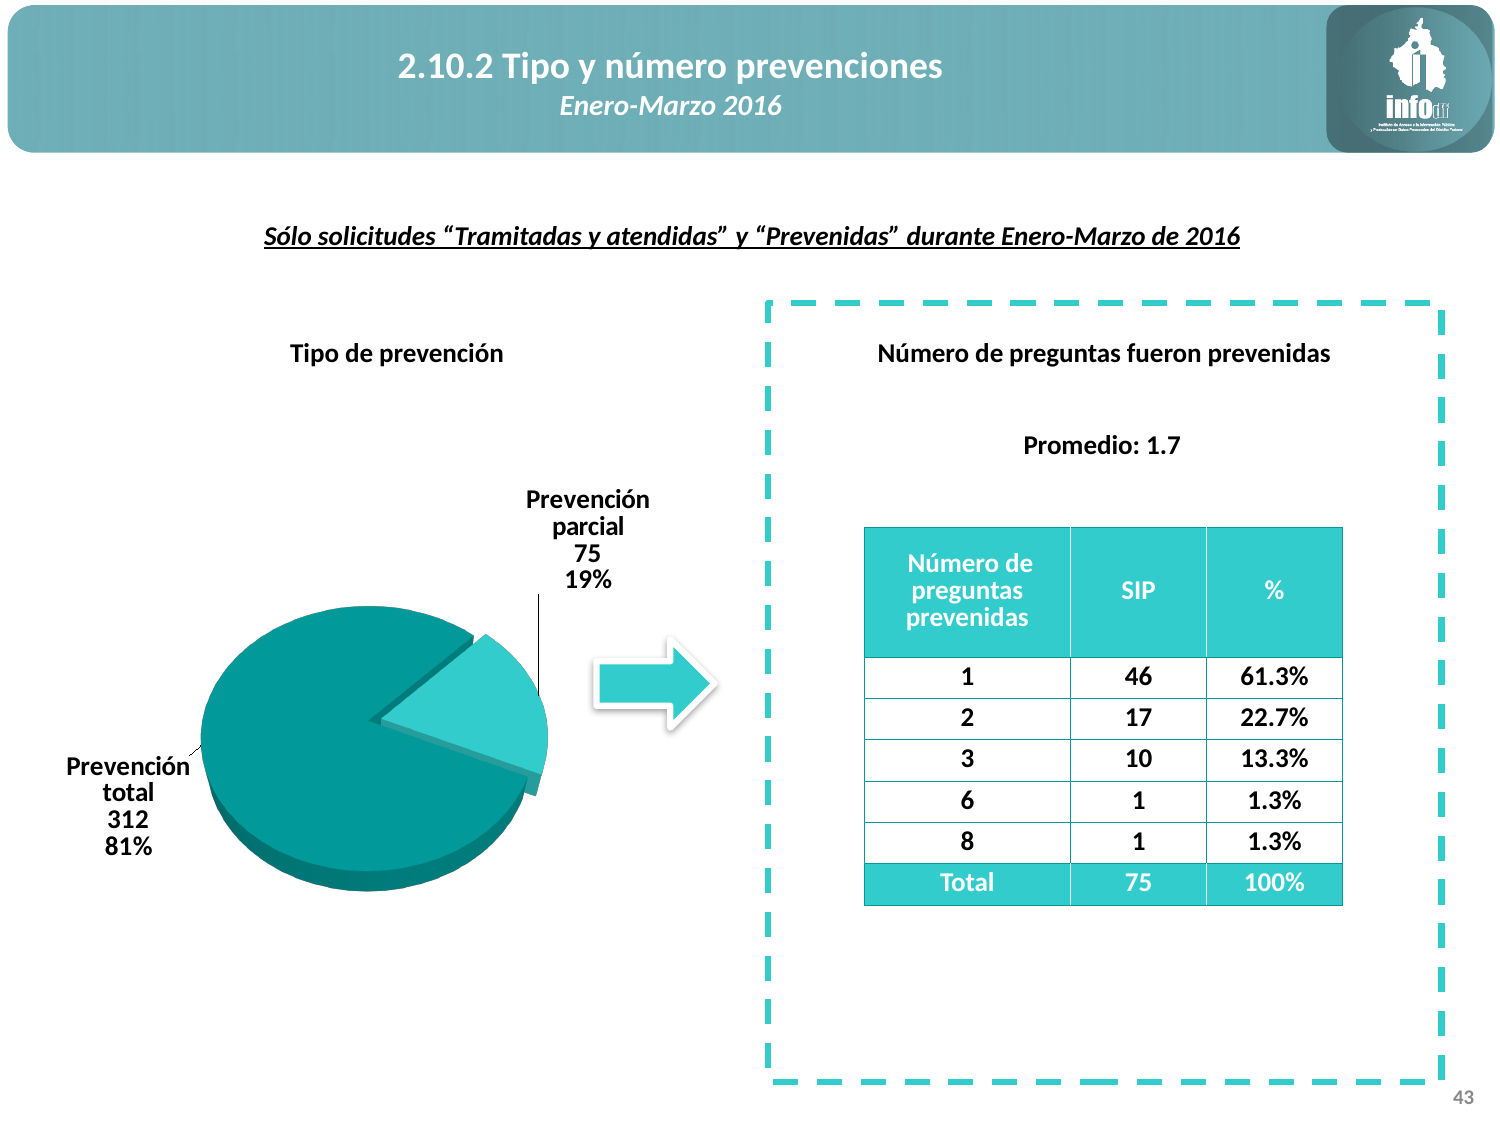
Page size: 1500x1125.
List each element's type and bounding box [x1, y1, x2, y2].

text_box [766, 301, 1444, 1084]
table_cell [865, 864, 1070, 905]
table_header [865, 528, 1070, 657]
chart [0, 467, 715, 1095]
table_cell [1207, 782, 1342, 822]
table_cell [1207, 740, 1342, 781]
table_cell [865, 823, 1070, 863]
picture [19, 5, 1495, 153]
table_cell [1207, 658, 1342, 698]
table_cell [865, 699, 1070, 739]
text_box [221, 210, 1283, 259]
table_cell [865, 658, 1070, 698]
table_cell [865, 740, 1070, 781]
table_cell [1071, 658, 1206, 698]
table_cell [1071, 782, 1206, 822]
table_cell [1207, 699, 1342, 739]
table_cell [1207, 823, 1342, 863]
table_cell [1071, 740, 1206, 781]
slide_number [1416, 1056, 1490, 1117]
text_box [44, 328, 750, 376]
table_cell [1207, 864, 1342, 905]
table_header [1207, 528, 1342, 657]
table_cell [865, 782, 1070, 822]
table_header [1071, 528, 1206, 657]
picture [7, 17, 12, 141]
table_cell [1071, 864, 1206, 905]
text_box [12, 10, 1329, 152]
table_cell [1071, 699, 1206, 739]
table_cell [1071, 823, 1206, 863]
